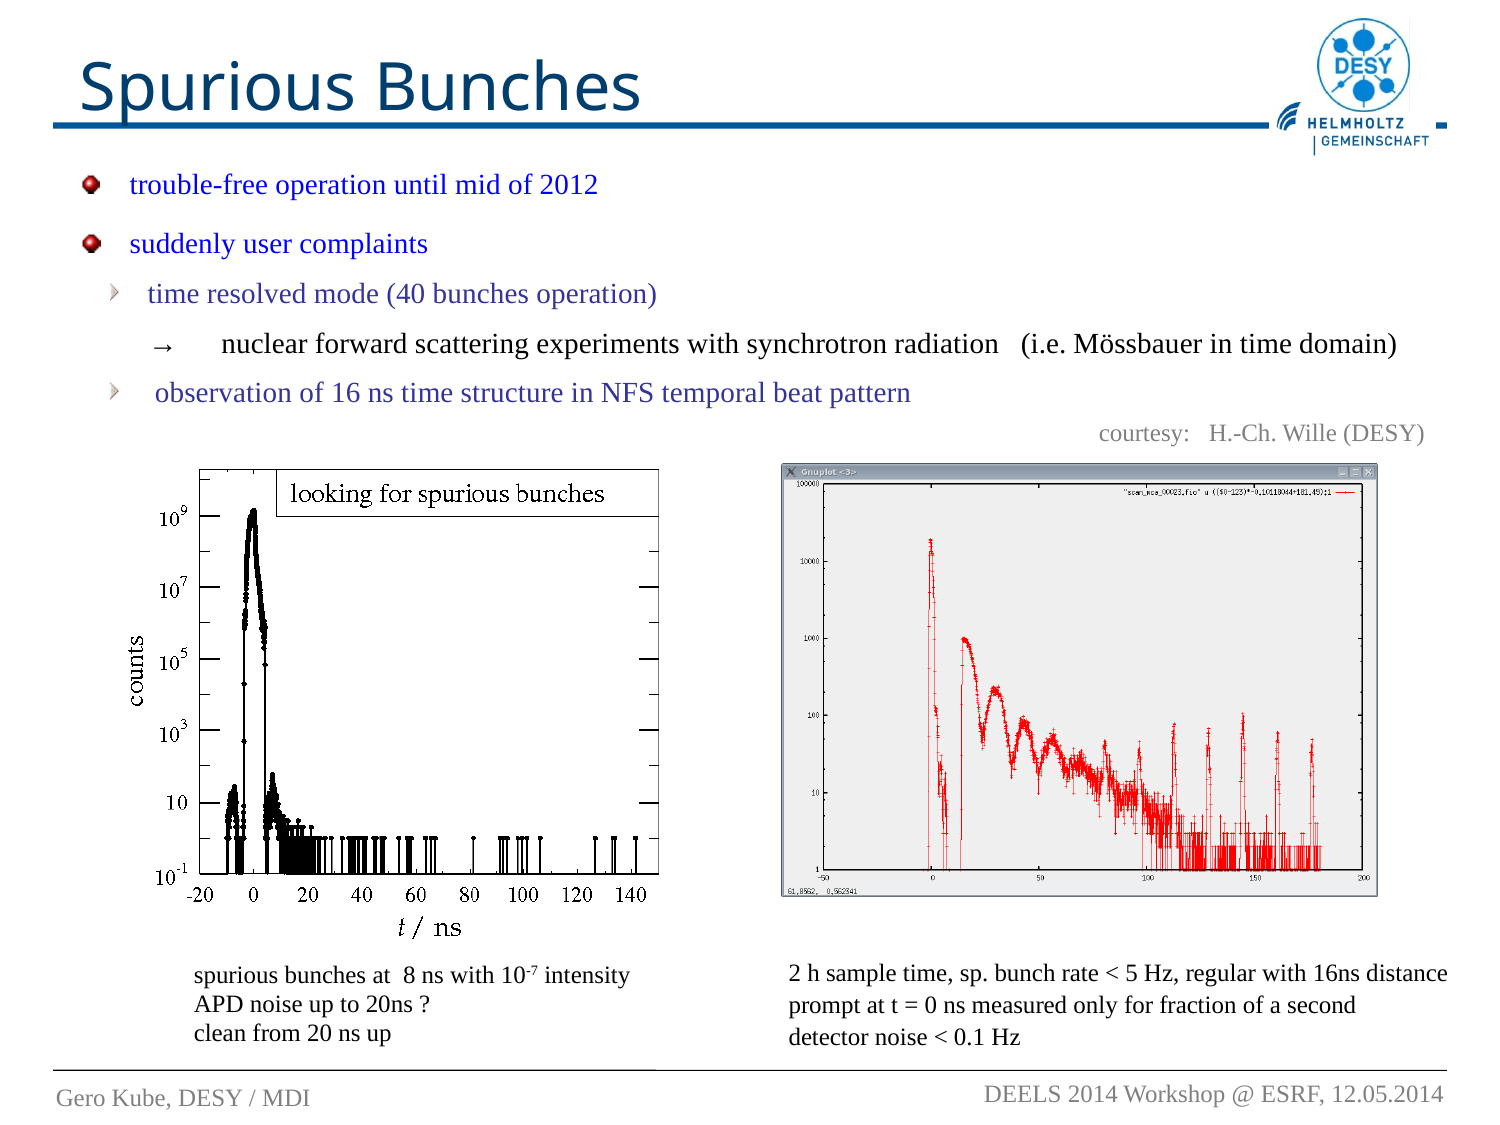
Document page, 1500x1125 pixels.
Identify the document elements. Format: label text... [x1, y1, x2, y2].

text_box Gero Kube, DESY / MDI [41, 1073, 337, 1119]
title Spurious Bunches [64, 31, 1247, 138]
text_box DEELS 2014 Workshop @ ESRF, 12.05.2014 [844, 1071, 1459, 1115]
picture [1269, 18, 1436, 162]
picture [104, 281, 126, 303]
text_box time resolved mode (40 bunches operation) → nuclear forward scattering experiments with synchrotron radiation (i.e. Mössbauer in time domain) observation of 16 ns time structure in NFS temporal beat pattern [90, 267, 1459, 416]
text_box trouble-free operation until mid of 2012 [64, 158, 750, 208]
text_box suddenly user complaints [64, 217, 463, 267]
picture [79, 231, 101, 253]
picture [79, 172, 100, 194]
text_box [100, 380, 1483, 1064]
